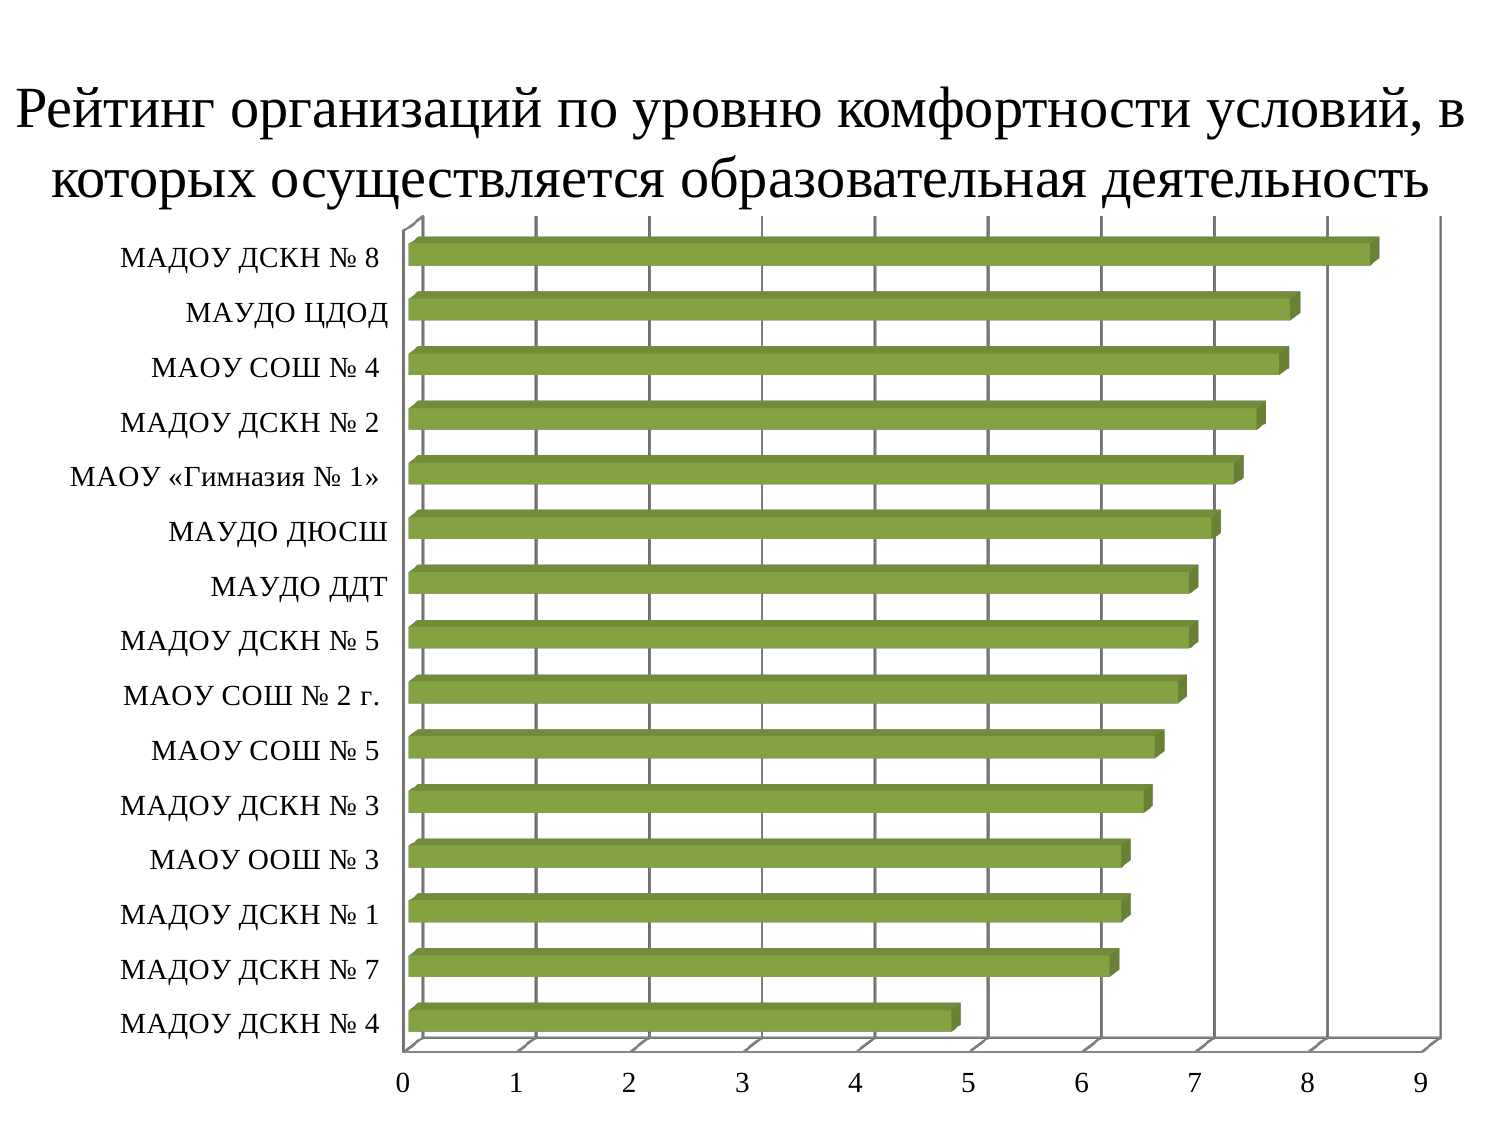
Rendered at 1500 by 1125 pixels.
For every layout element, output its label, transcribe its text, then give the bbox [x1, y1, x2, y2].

chart [41, 195, 1471, 1118]
title Рейтинг организаций по уровню комфортности условий, в которых осуществляется образовательная деятельность [0, 45, 1483, 233]
